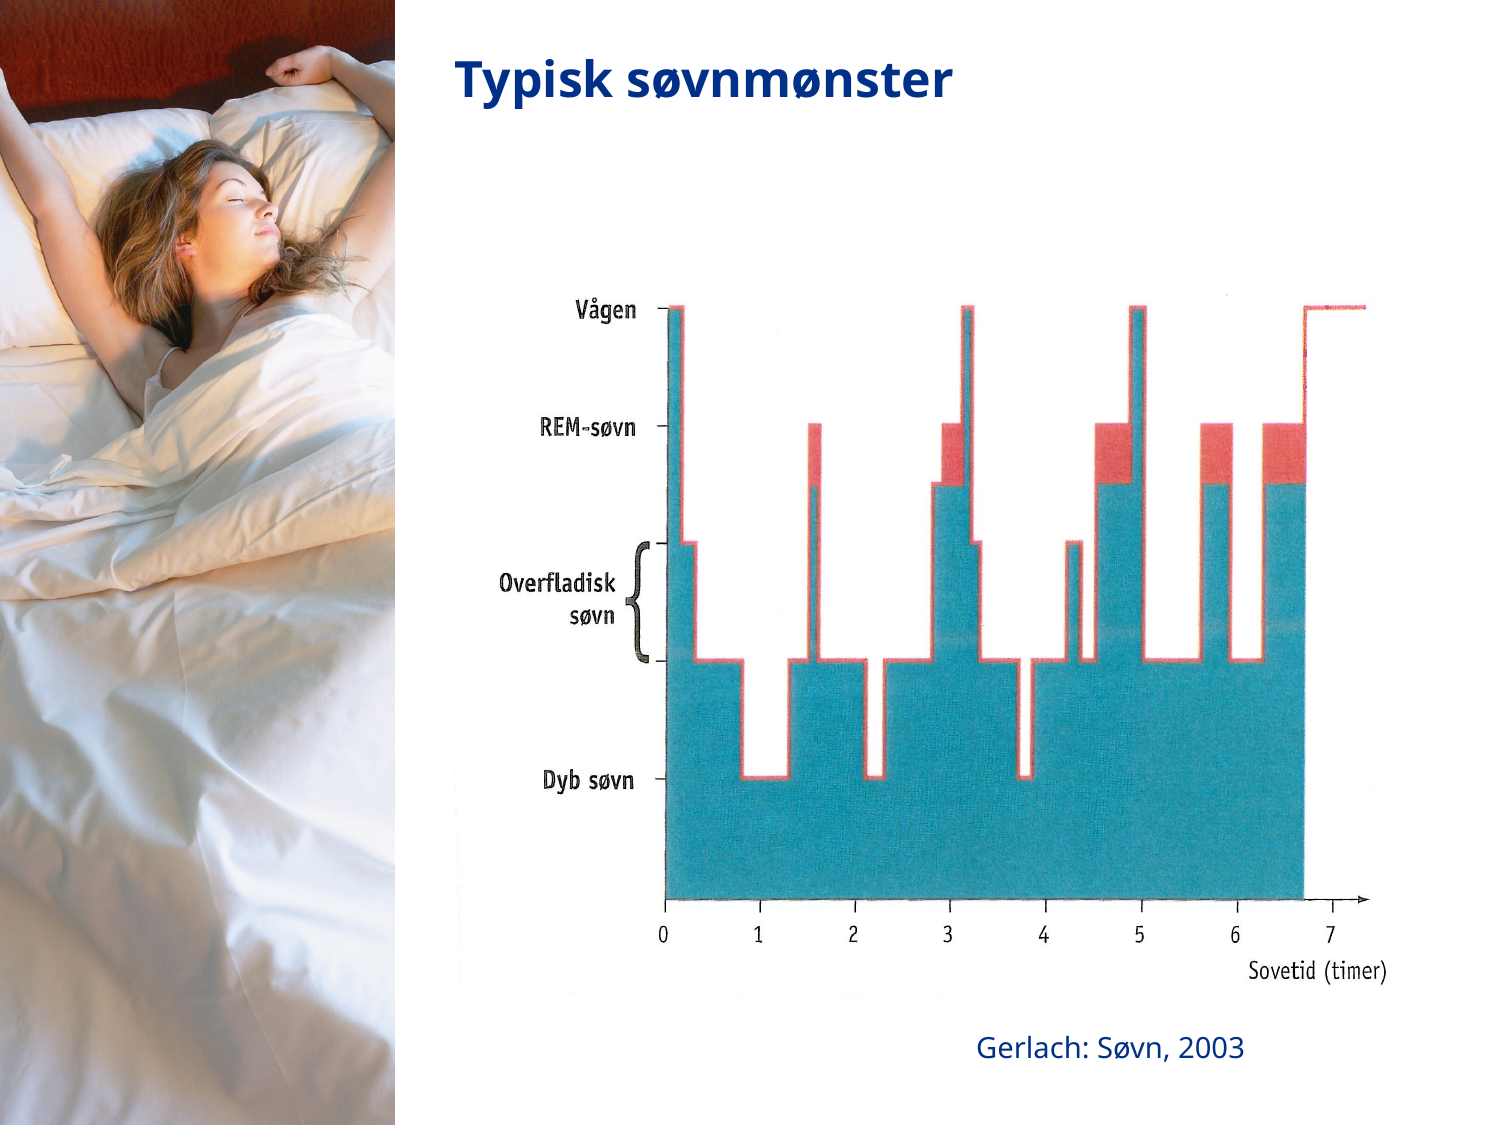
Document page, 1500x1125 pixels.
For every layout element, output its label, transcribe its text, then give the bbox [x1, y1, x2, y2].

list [454, 251, 1412, 1024]
picture [0, 0, 395, 1125]
text_box Gerlach: Søvn, 2003 [961, 1024, 1261, 1072]
title Typisk søvnmønster [454, 45, 1500, 233]
